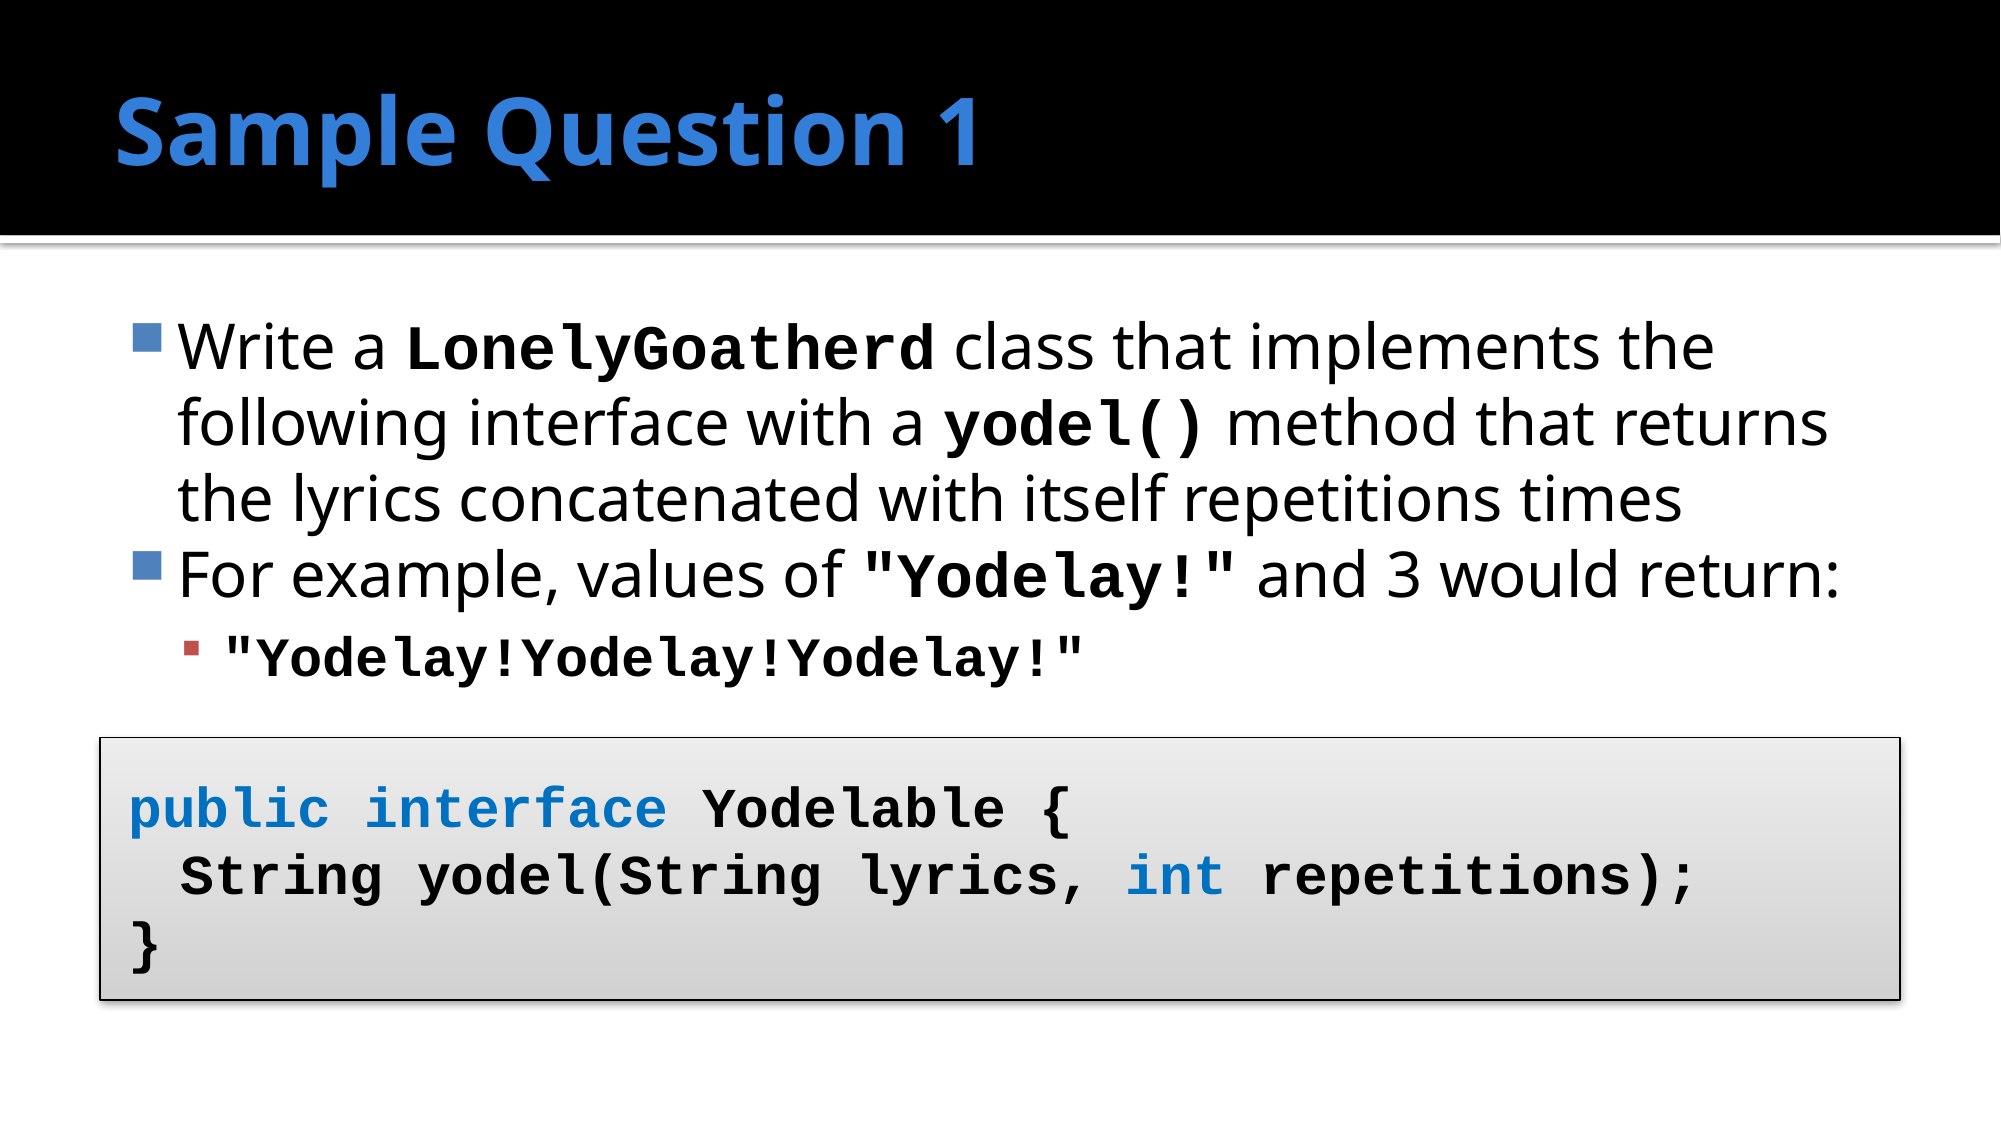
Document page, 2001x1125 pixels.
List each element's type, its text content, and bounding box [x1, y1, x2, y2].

title Sample Question 1 [99, 25, 1900, 231]
text_box public interface Yodelable { String yodel(String lyrics, int repetitions); } [99, 737, 1901, 1001]
list Write a LonelyGoatherd class that implements the following interface with a yodel() method that returns the lyrics concatenated with itself repetitions times For example, values of "Yodelay!" and 3 would return: "Yodelay!Yodelay!Yodelay!" [99, 291, 1900, 737]
